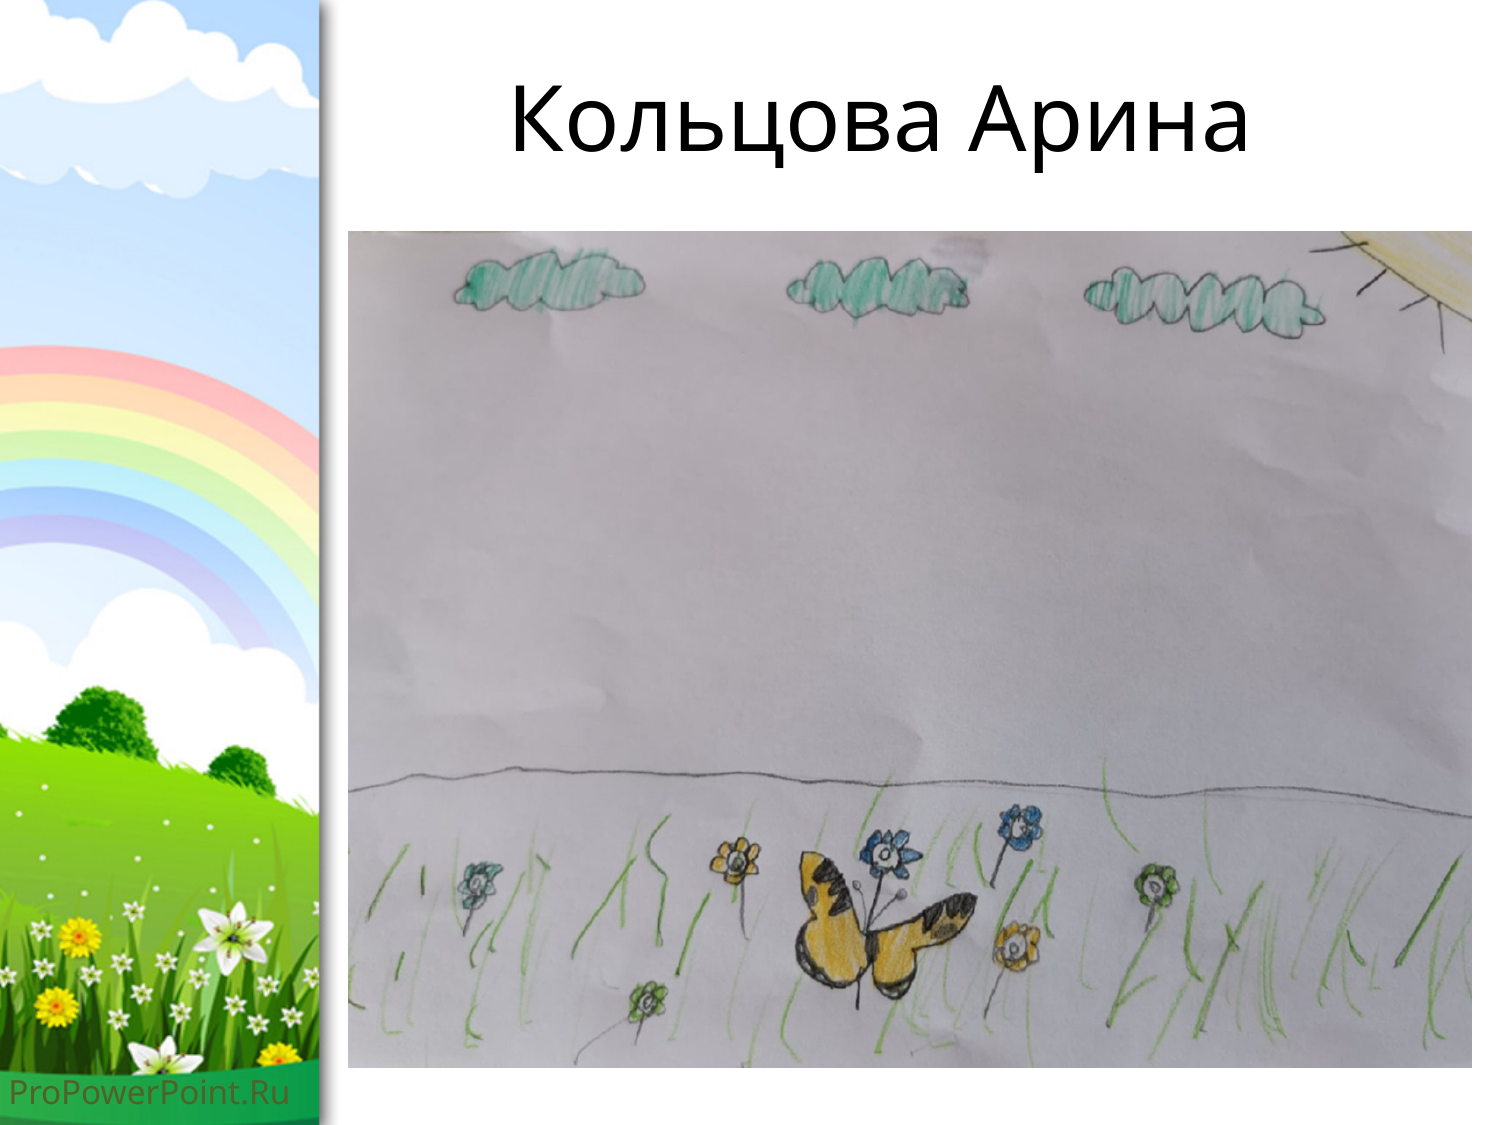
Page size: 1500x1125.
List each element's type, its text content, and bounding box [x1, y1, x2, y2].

picture [0, 0, 1500, 1125]
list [348, 231, 1472, 1069]
title Кольцова Арина [336, 44, 1426, 185]
